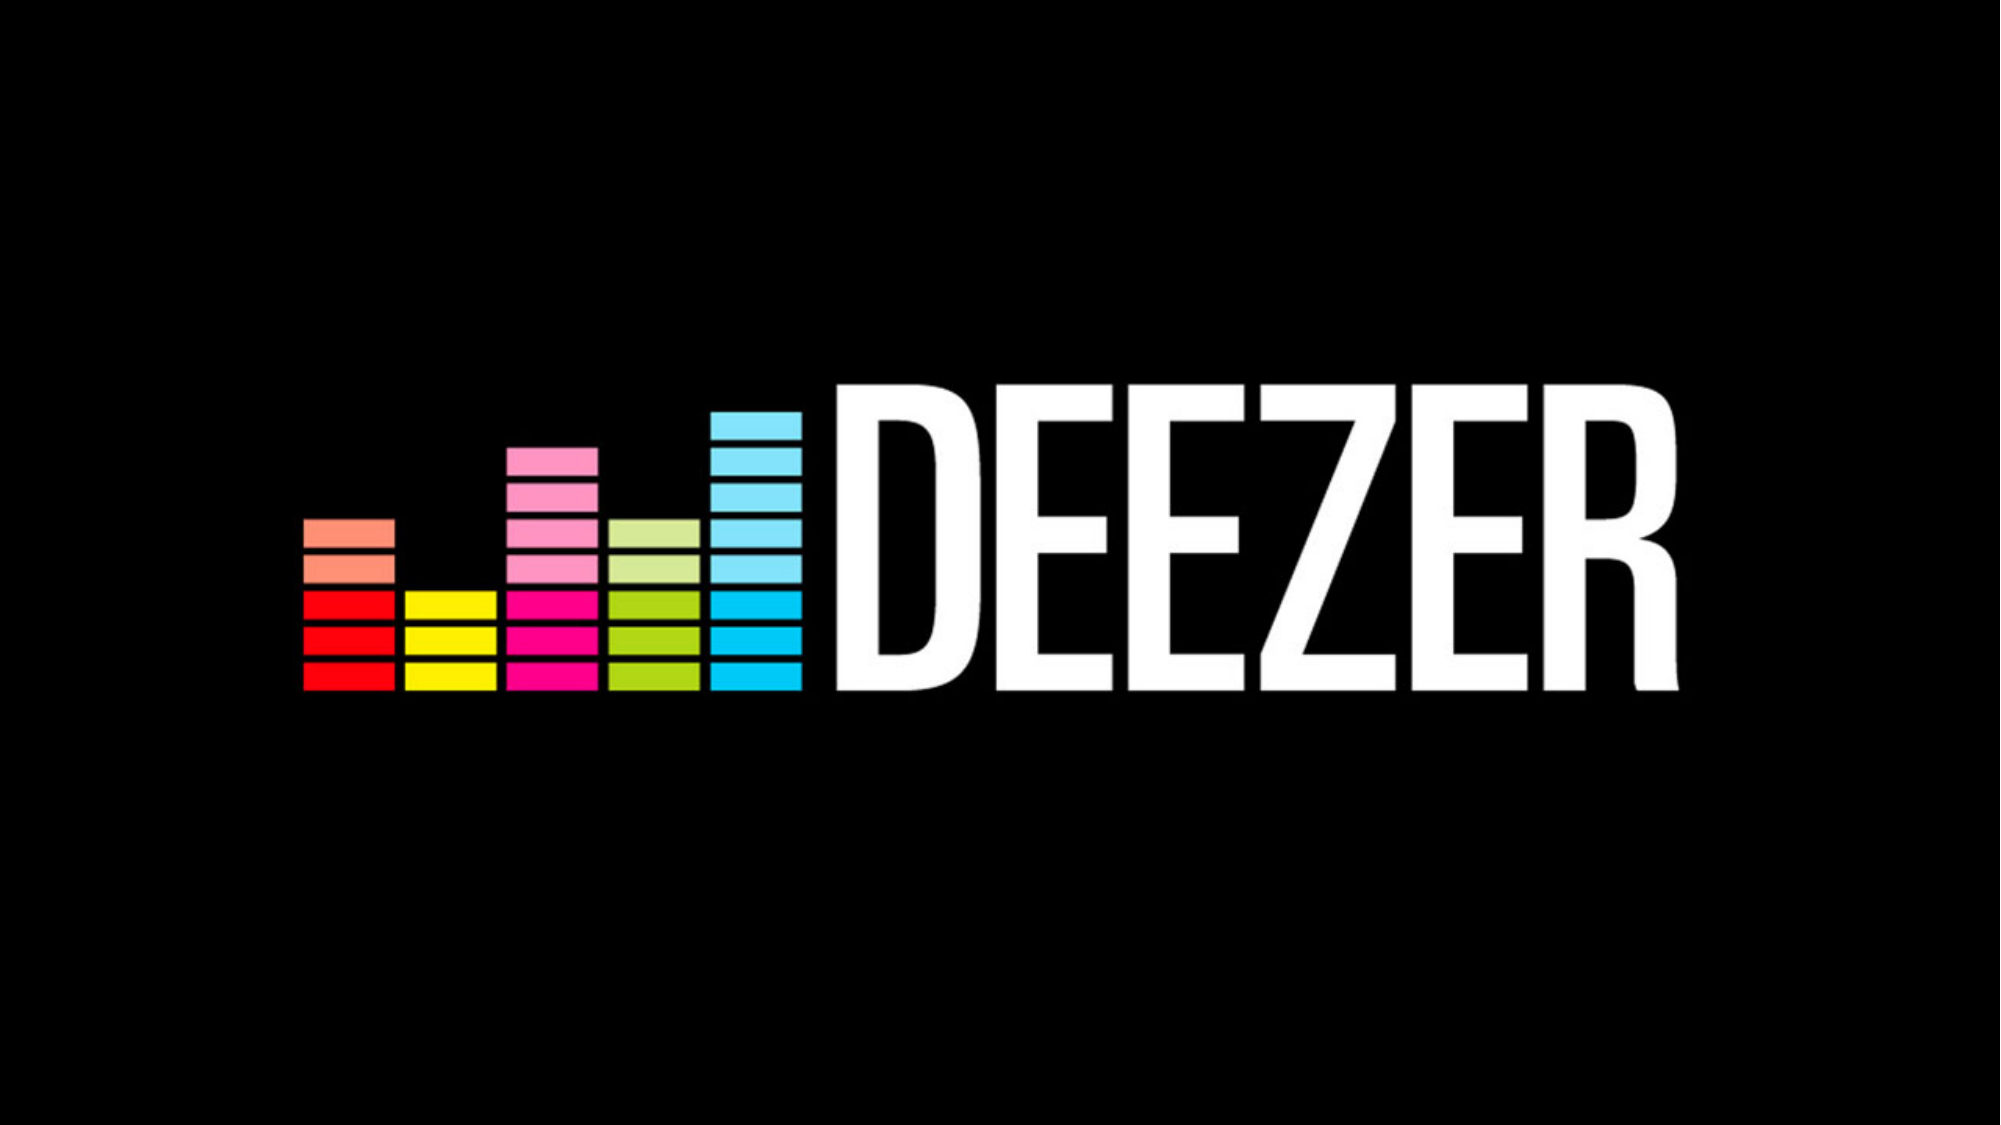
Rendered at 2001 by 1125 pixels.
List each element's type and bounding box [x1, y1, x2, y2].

picture [218, 54, 1782, 1071]
